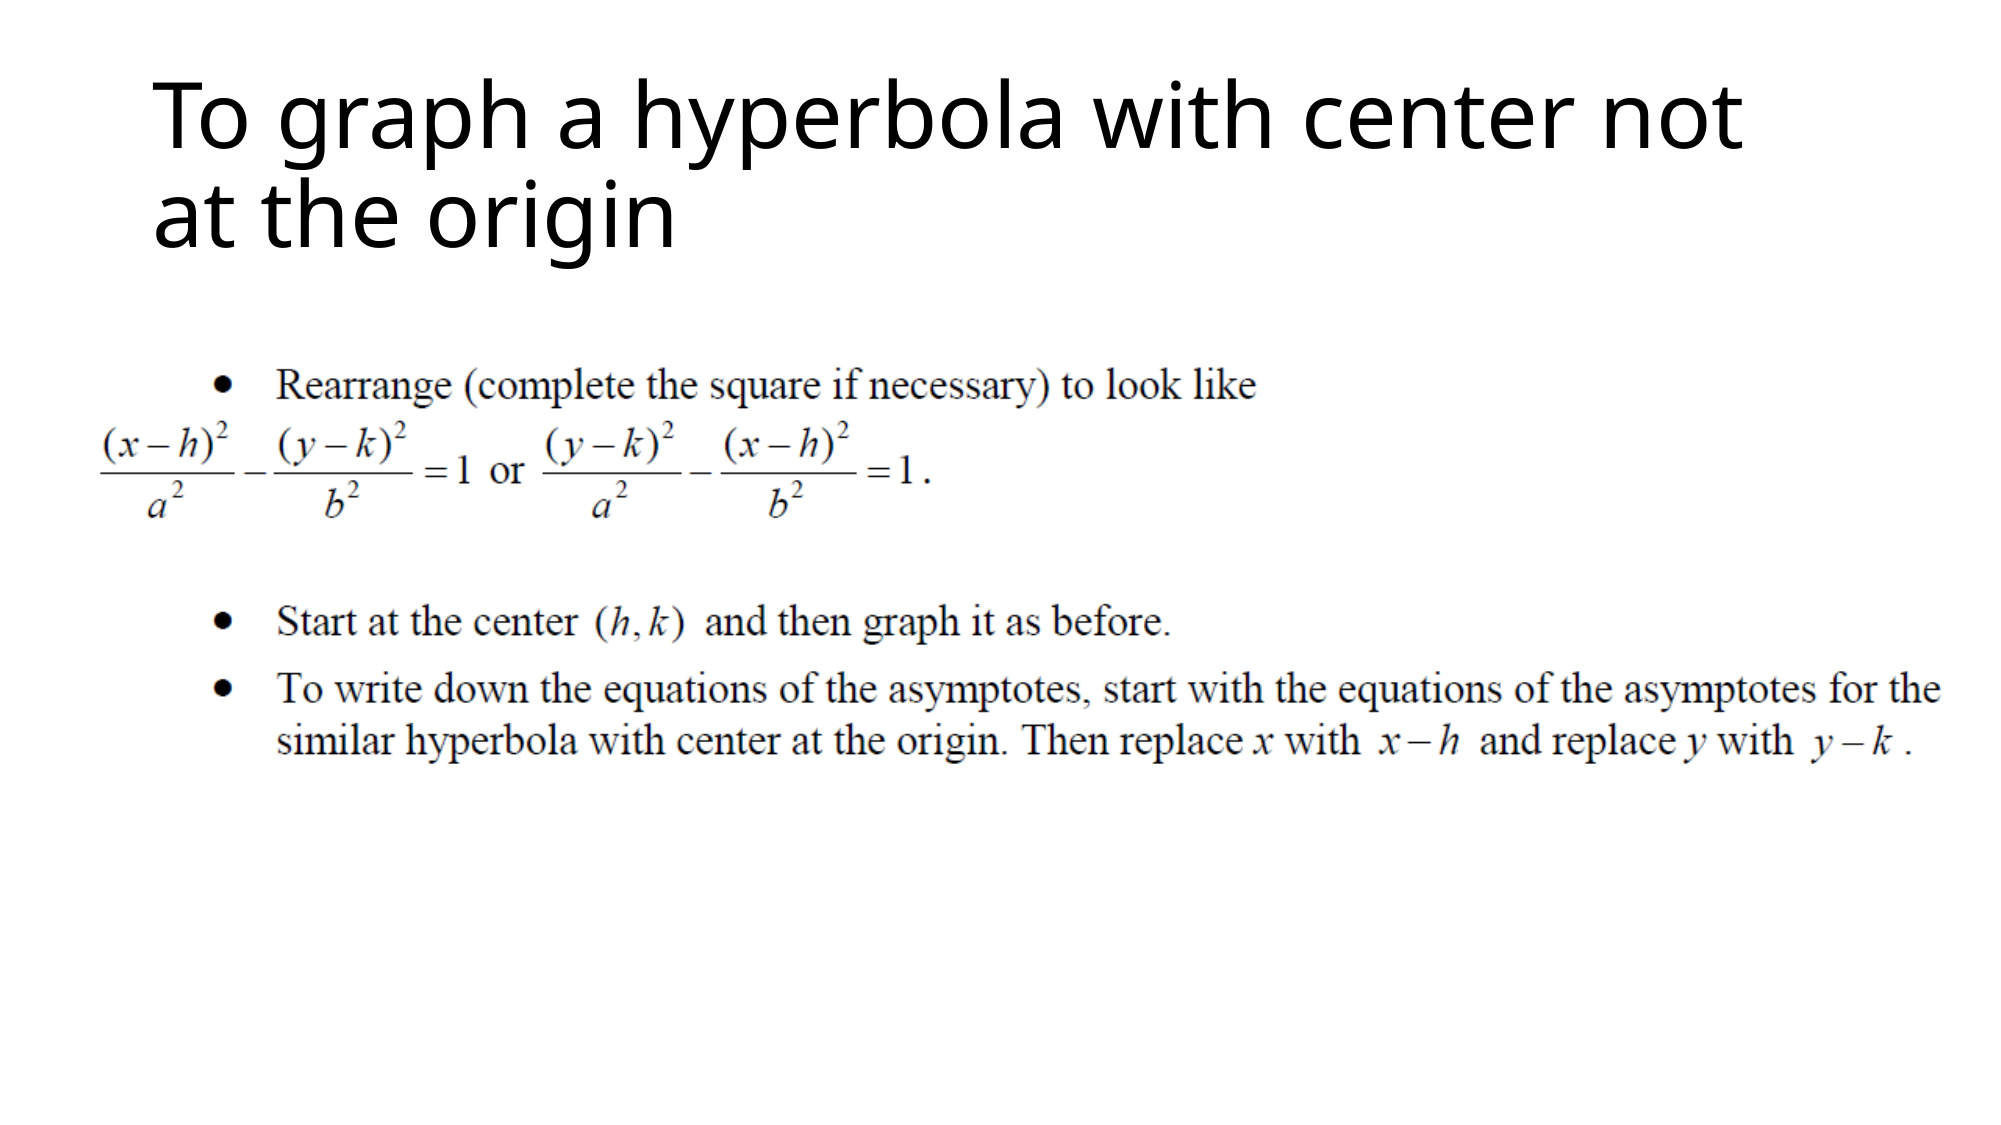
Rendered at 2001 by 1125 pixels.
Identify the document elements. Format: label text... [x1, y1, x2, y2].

title To graph a hyperbola with center not at the origin [137, 59, 1863, 278]
picture [49, 324, 1951, 800]
